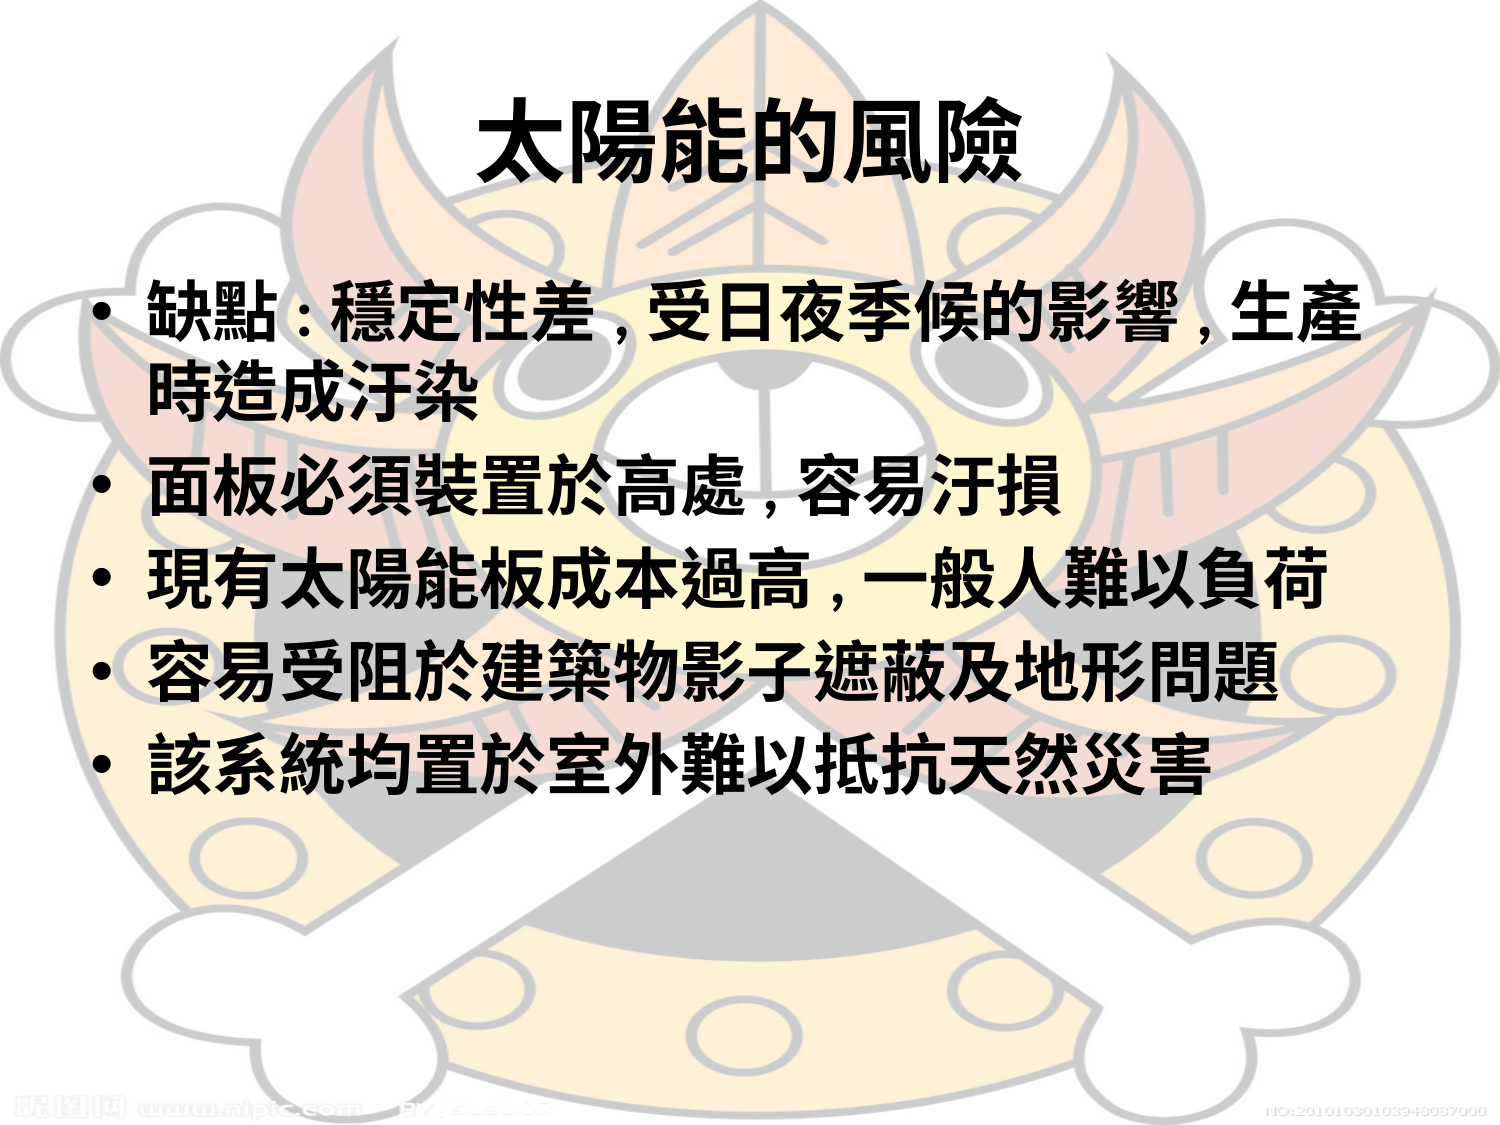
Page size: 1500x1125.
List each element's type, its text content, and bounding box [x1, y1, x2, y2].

title 太陽能的風險 [75, 45, 1425, 233]
list 缺點:穩定性差,受日夜季候的影響,生產時造成汙染 面板必須裝置於高處,容易汙損 現有太陽能板成本過高,一般人難以負荷 容易受阻於建築物影子遮蔽及地形問題 該系統均置於室外難以抵抗天然災害 [75, 262, 1425, 1005]
